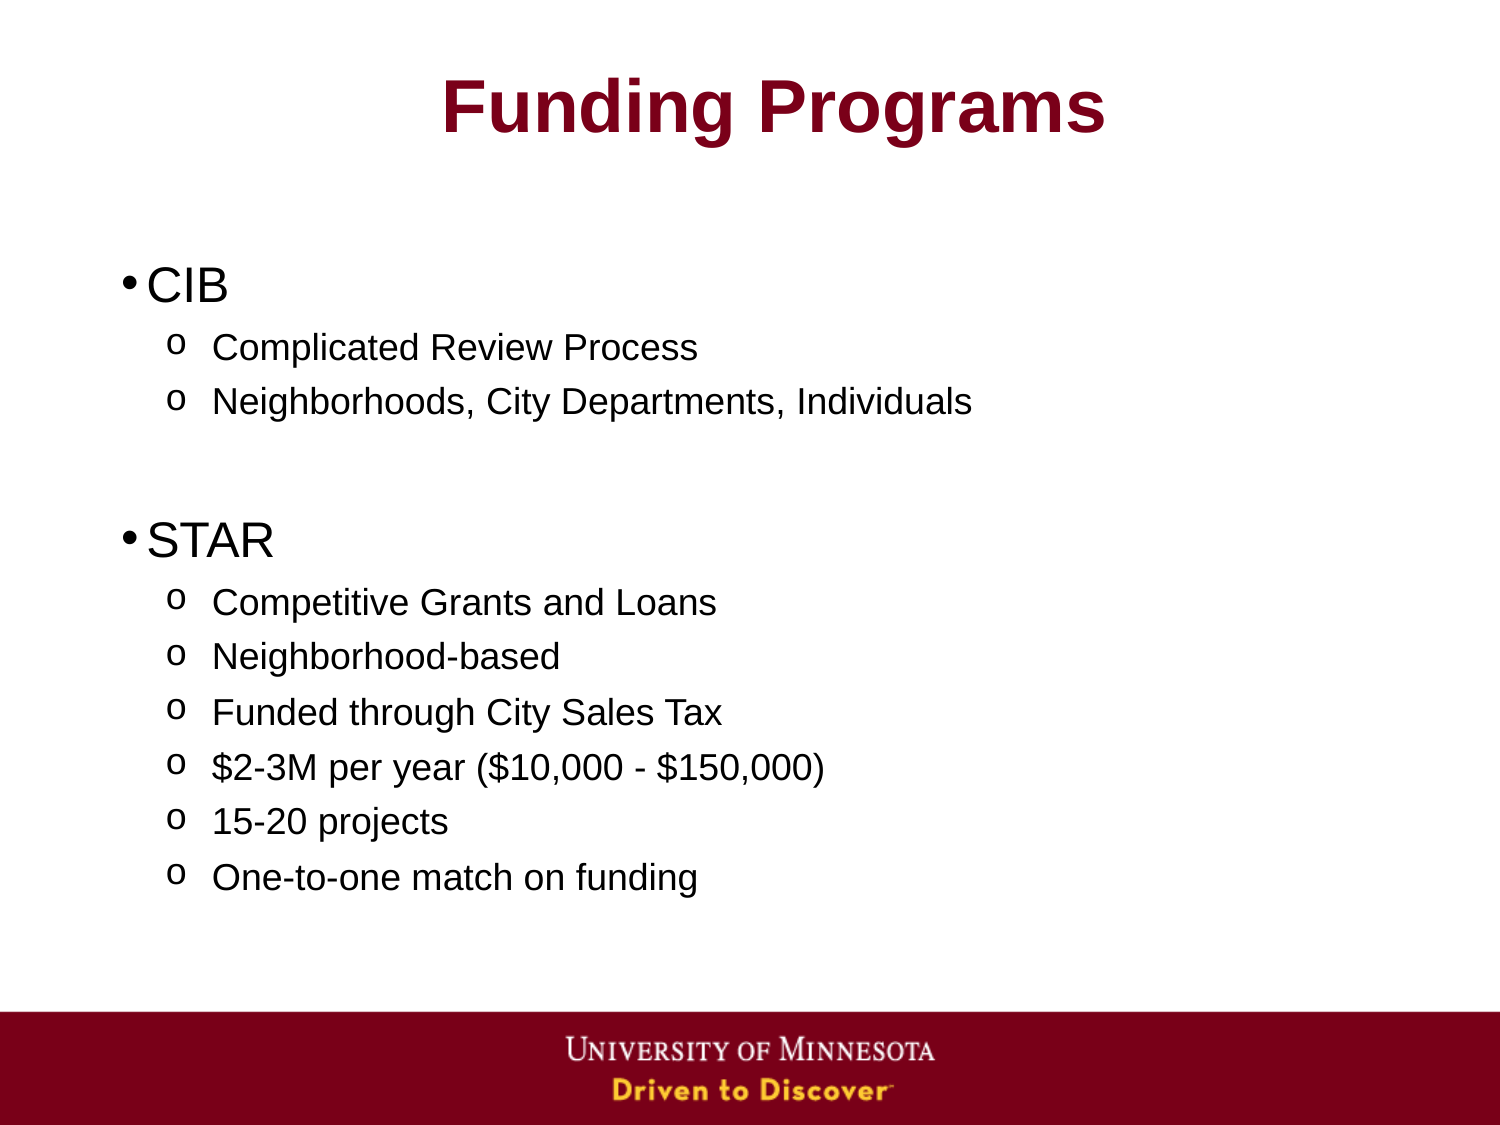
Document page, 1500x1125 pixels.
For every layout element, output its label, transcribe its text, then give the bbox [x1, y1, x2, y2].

picture [0, 0, 1500, 1125]
list CIB Complicated Review Process Neighborhoods, City Departments, Individuals STAR Competitive Grants and Loans Neighborhood-based Funded through City Sales Tax $2-3M per year ($10,000 - $150,000) 15-20 projects One-to-one match on funding [75, 237, 1425, 975]
title Funding Programs [75, 45, 1425, 163]
